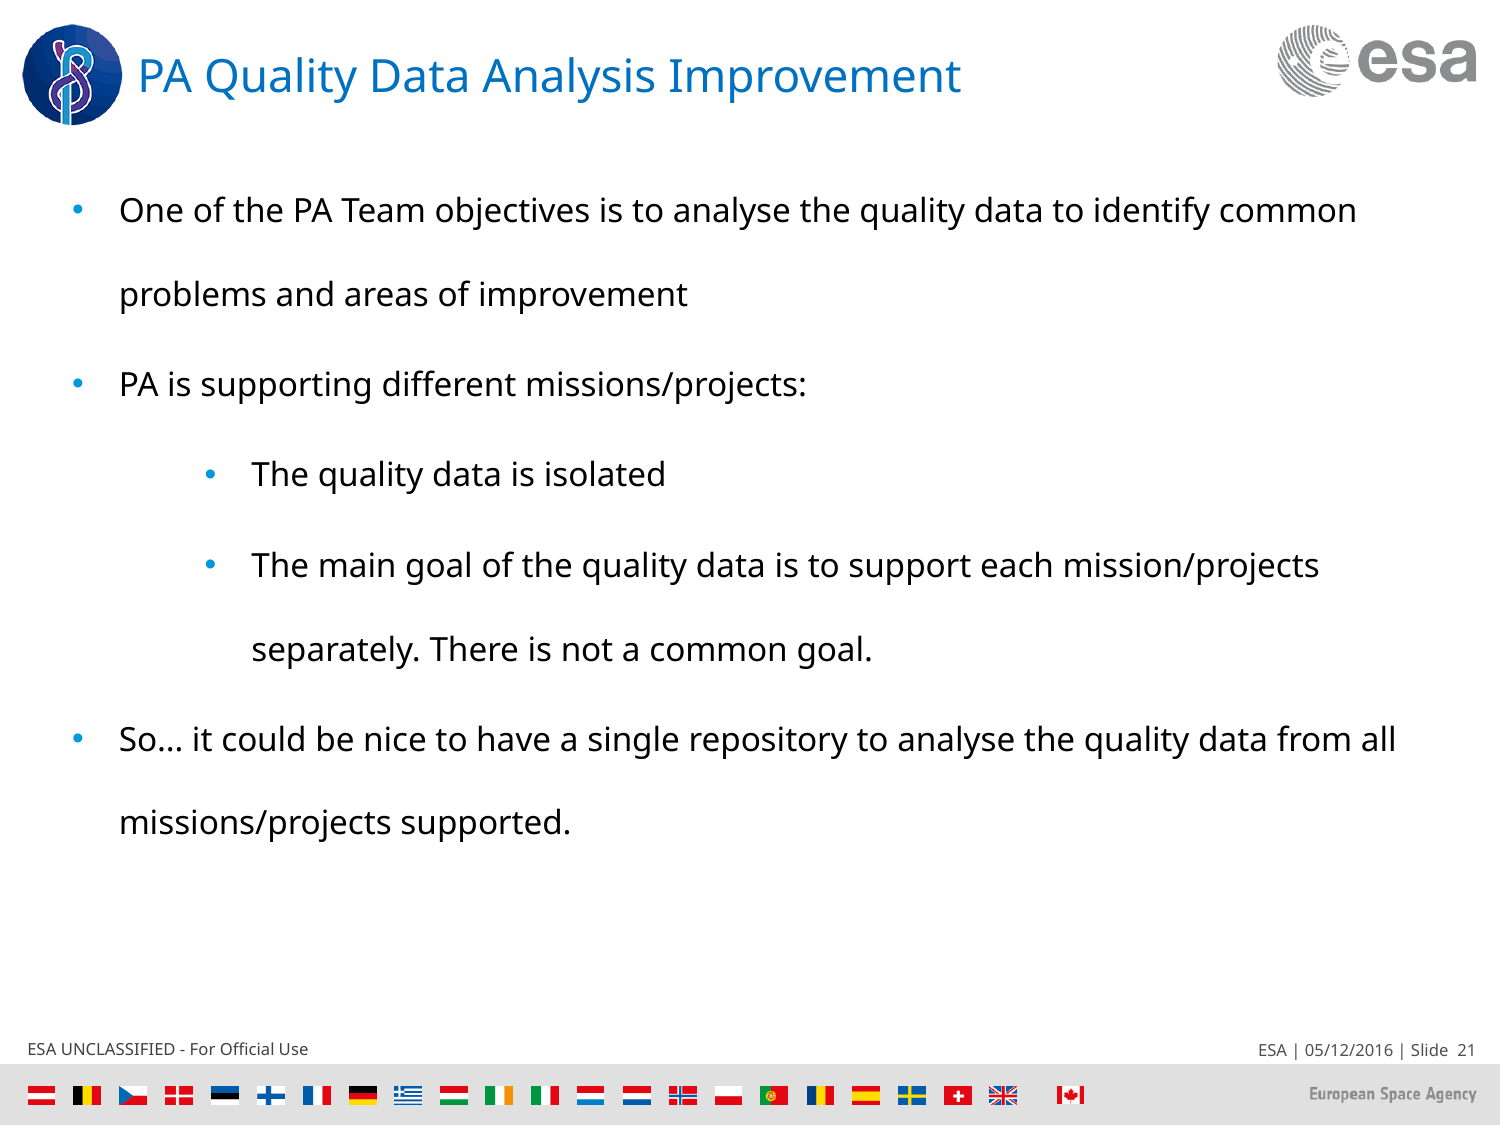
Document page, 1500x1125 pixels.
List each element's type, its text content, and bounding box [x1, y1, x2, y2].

picture [21, 23, 123, 126]
list One of the PA Team objectives is to analyse the quality data to identify common problems and areas of improvement PA is supporting different missions/projects: The quality data is isolated The main goal of the quality data is to support each mission/projects separately. There is not a common goal. So… it could be nice to have a single repository to analyse the quality data from all missions/projects supported. [57, 137, 1443, 987]
picture [0, 1064, 1500, 1125]
text_box PA Quality Data Analysis Improvement [127, 39, 1300, 110]
picture [1277, 25, 1477, 109]
